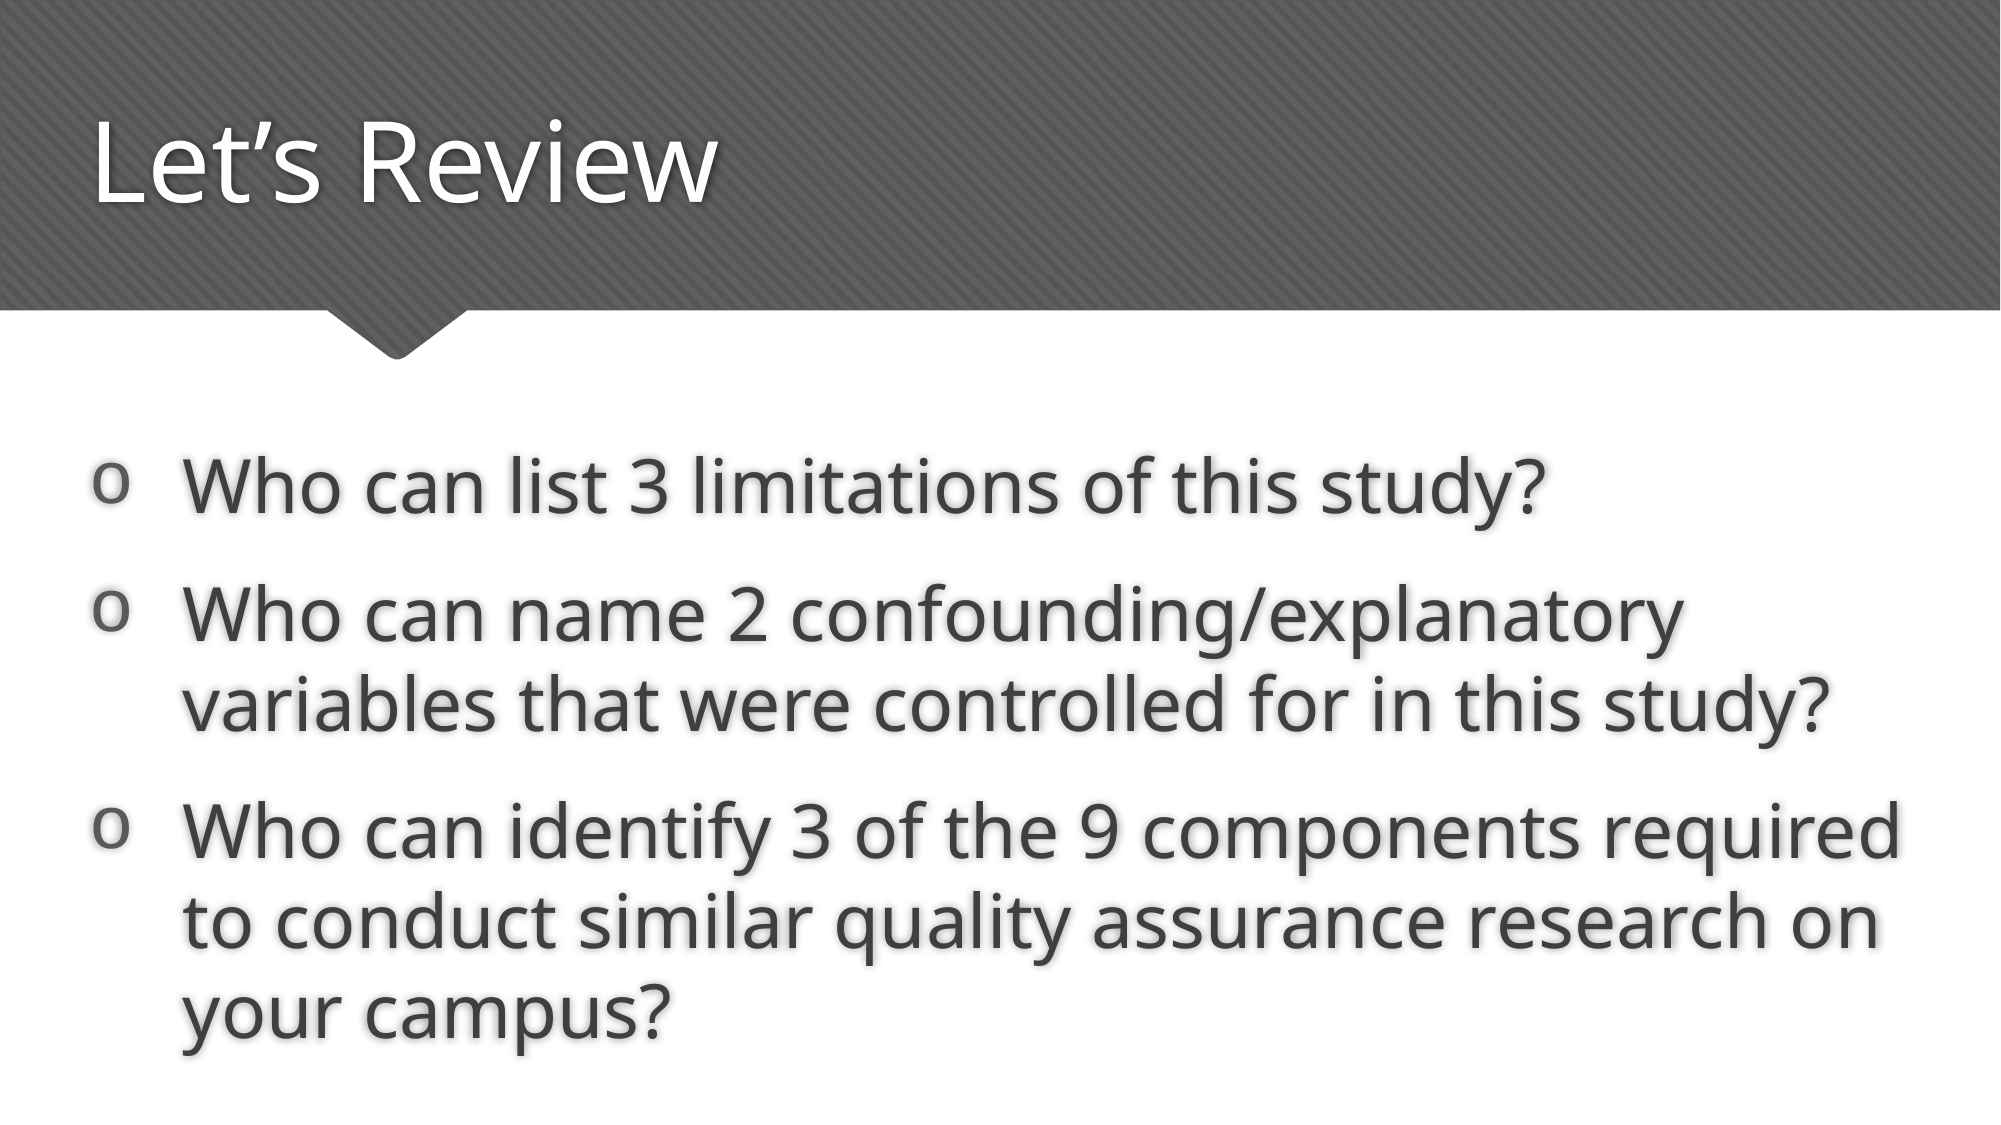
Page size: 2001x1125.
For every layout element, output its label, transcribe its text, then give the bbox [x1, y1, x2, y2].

list Who can list 3 limitations of this study? Who can name 2 confounding/explanatory variables that were controlled for in this study? Who can identify 3 of the 9 components required to conduct similar quality assurance research on your campus? [74, 403, 1926, 1089]
title Let’s Review [74, 73, 1926, 233]
